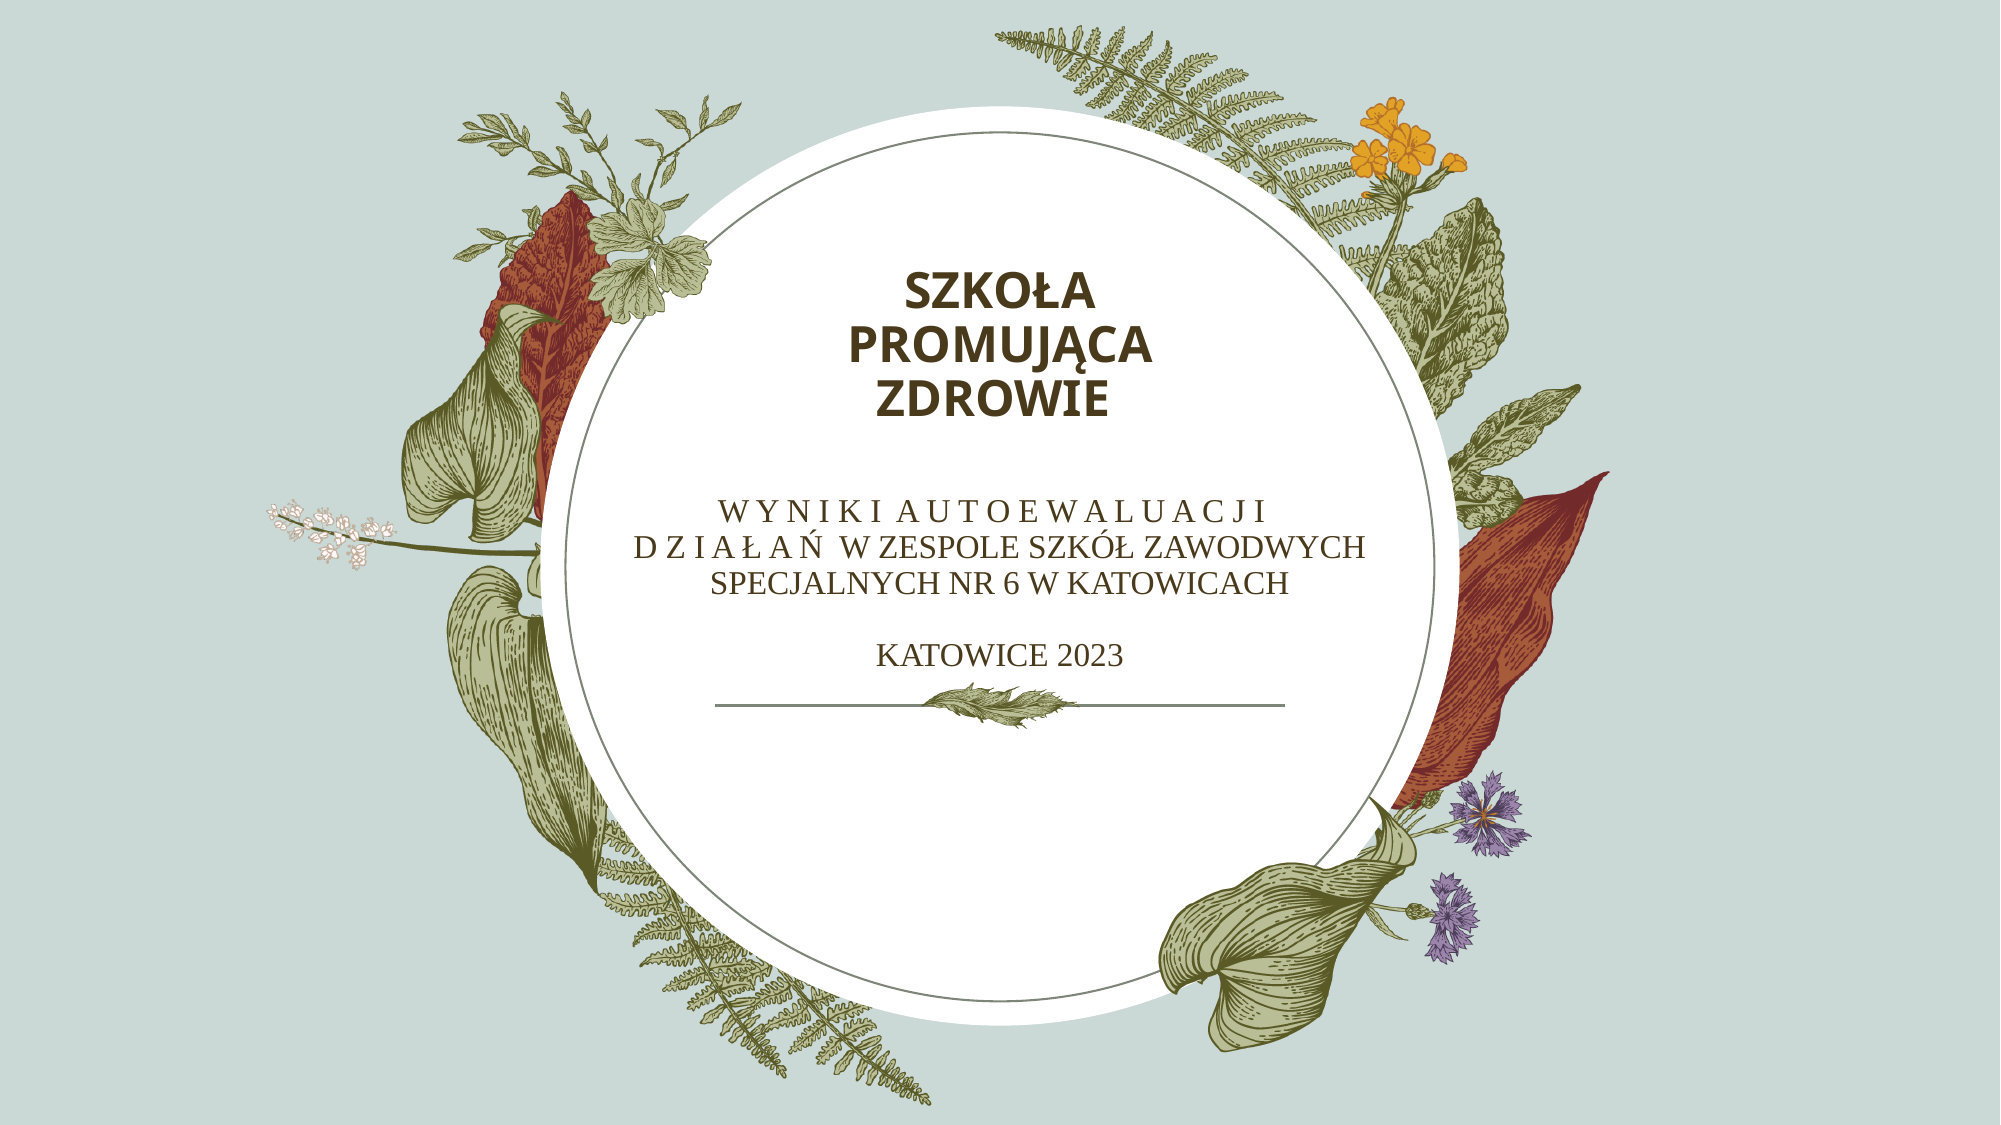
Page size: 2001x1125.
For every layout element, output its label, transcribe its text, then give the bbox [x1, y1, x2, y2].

picture [248, 0, 1626, 1125]
subtitle SZKOŁA PROMUJĄCA ZDROWIE [754, 258, 1246, 437]
title W Y N I K I A U T O E W A L U A C J I D Z I A Ł A Ń W ZESPOLE SZKÓŁ ZAWODWYCH SPECJALNYCH NR 6 W KATOWICACH KATOWICE 2023 [612, 479, 1388, 732]
